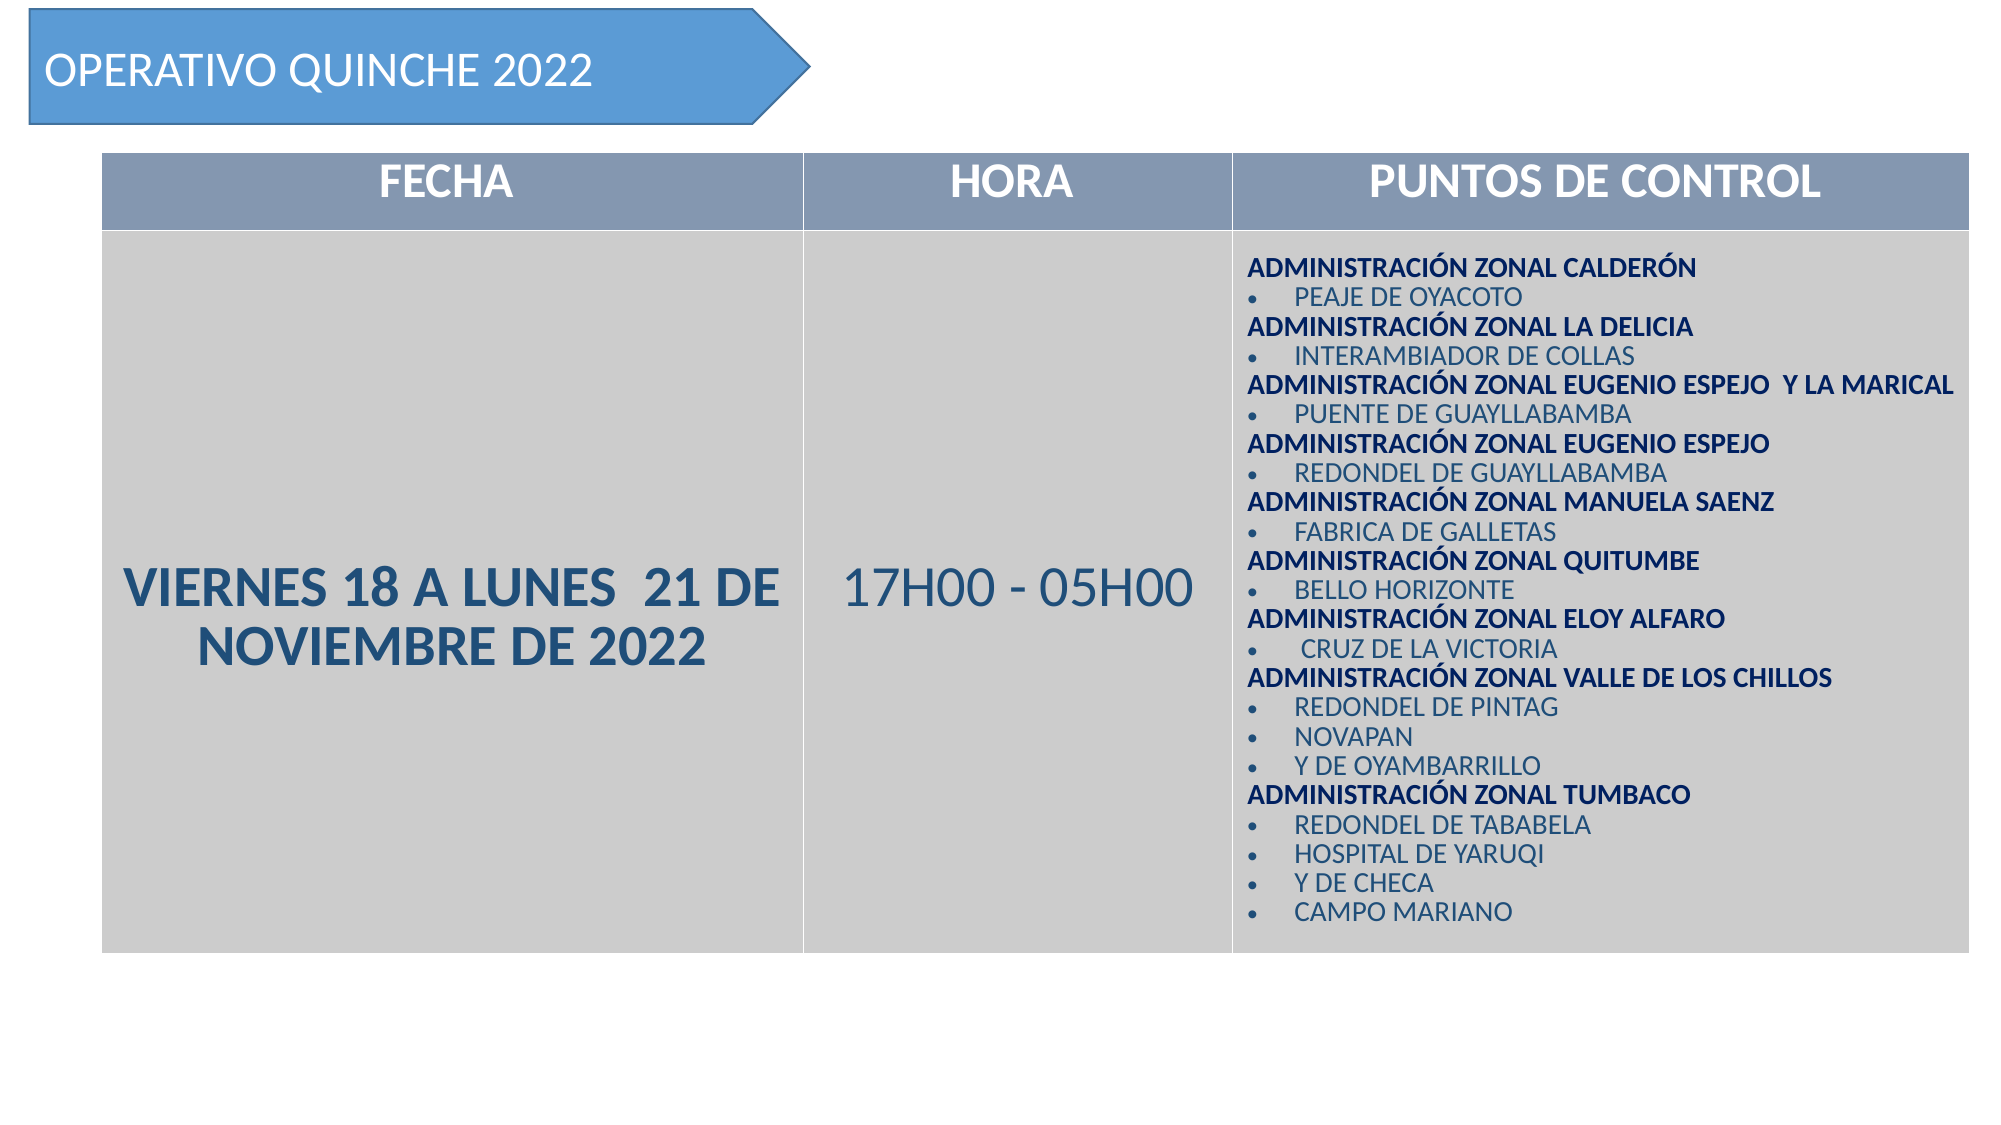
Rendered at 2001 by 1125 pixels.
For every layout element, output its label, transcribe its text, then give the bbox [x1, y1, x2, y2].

table_cell ADMINISTRACIÓN ZONAL CALDERÓN PEAJE DE OYACOTO ADMINISTRACIÓN ZONAL LA DELICIA INTERAMBIADOR DE COLLAS ADMINISTRACIÓN ZONAL EUGENIO ESPEJO Y LA MARICAL PUENTE DE GUAYLLABAMBA ADMINISTRACIÓN ZONAL EUGENIO ESPEJO REDONDEL DE GUAYLLABAMBA ADMINISTRACIÓN ZONAL MANUELA SAENZ FABRICA DE GALLETAS ADMINISTRACIÓN ZONAL QUITUMBE BELLO HORIZONTE ADMINISTRACIÓN ZONAL ELOY ALFARO CRUZ DE LA VICTORIA ADMINISTRACIÓN ZONAL VALLE DE LOS CHILLOS REDONDEL DE PINTAG NOVAPAN Y DE OYAMBARRILLO ADMINISTRACIÓN ZONAL TUMBACO REDONDEL DE TABABELA HOSPITAL DE YARUQI Y DE CHECA CAMPO MARIANO [1233, 231, 1969, 953]
text_box OPERATIVO QUINCHE 2022 [28, 8, 812, 125]
table_header HORA [804, 153, 1232, 230]
table_cell VIERNES 18 A LUNES 21 DE NOVIEMBRE DE 2022 [102, 231, 803, 953]
table_cell 17H00 - 05H00 [804, 231, 1232, 953]
table_header PUNTOS DE CONTROL [1233, 153, 1969, 230]
table_header FECHA [102, 153, 803, 230]
